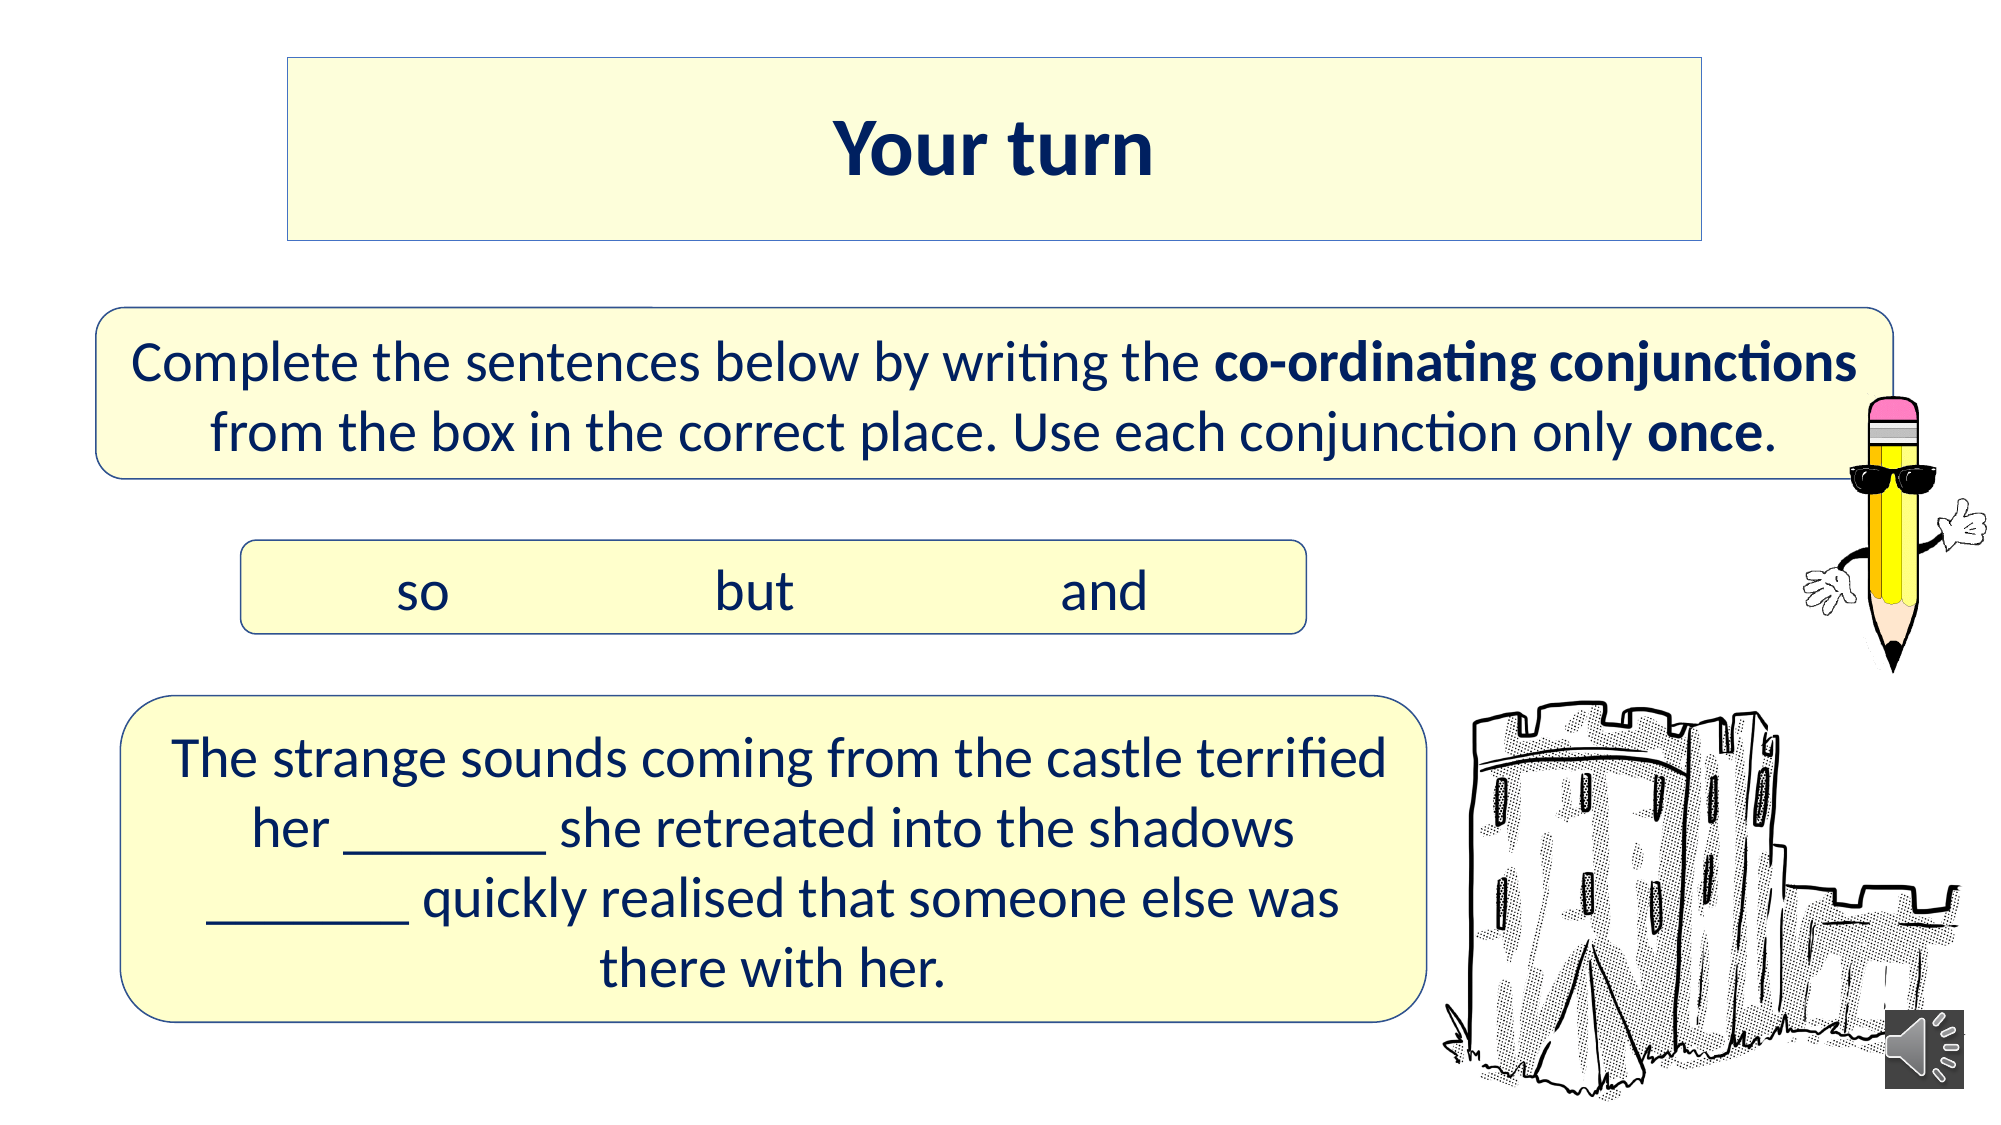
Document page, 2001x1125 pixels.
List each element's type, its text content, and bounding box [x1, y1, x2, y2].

text_box The strange sounds coming from the castle terrified her _______ she retreated into the shadows _______ quickly realised that someone else was there with her. [120, 695, 1426, 1023]
text_box so but and [240, 540, 1307, 634]
title Your turn [287, 57, 1702, 241]
text_box Complete the sentences below by writing the co-ordinating conjunctions from the box in the correct place. Use each conjunction only once. [95, 307, 1894, 479]
picture [1426, 393, 2000, 1120]
